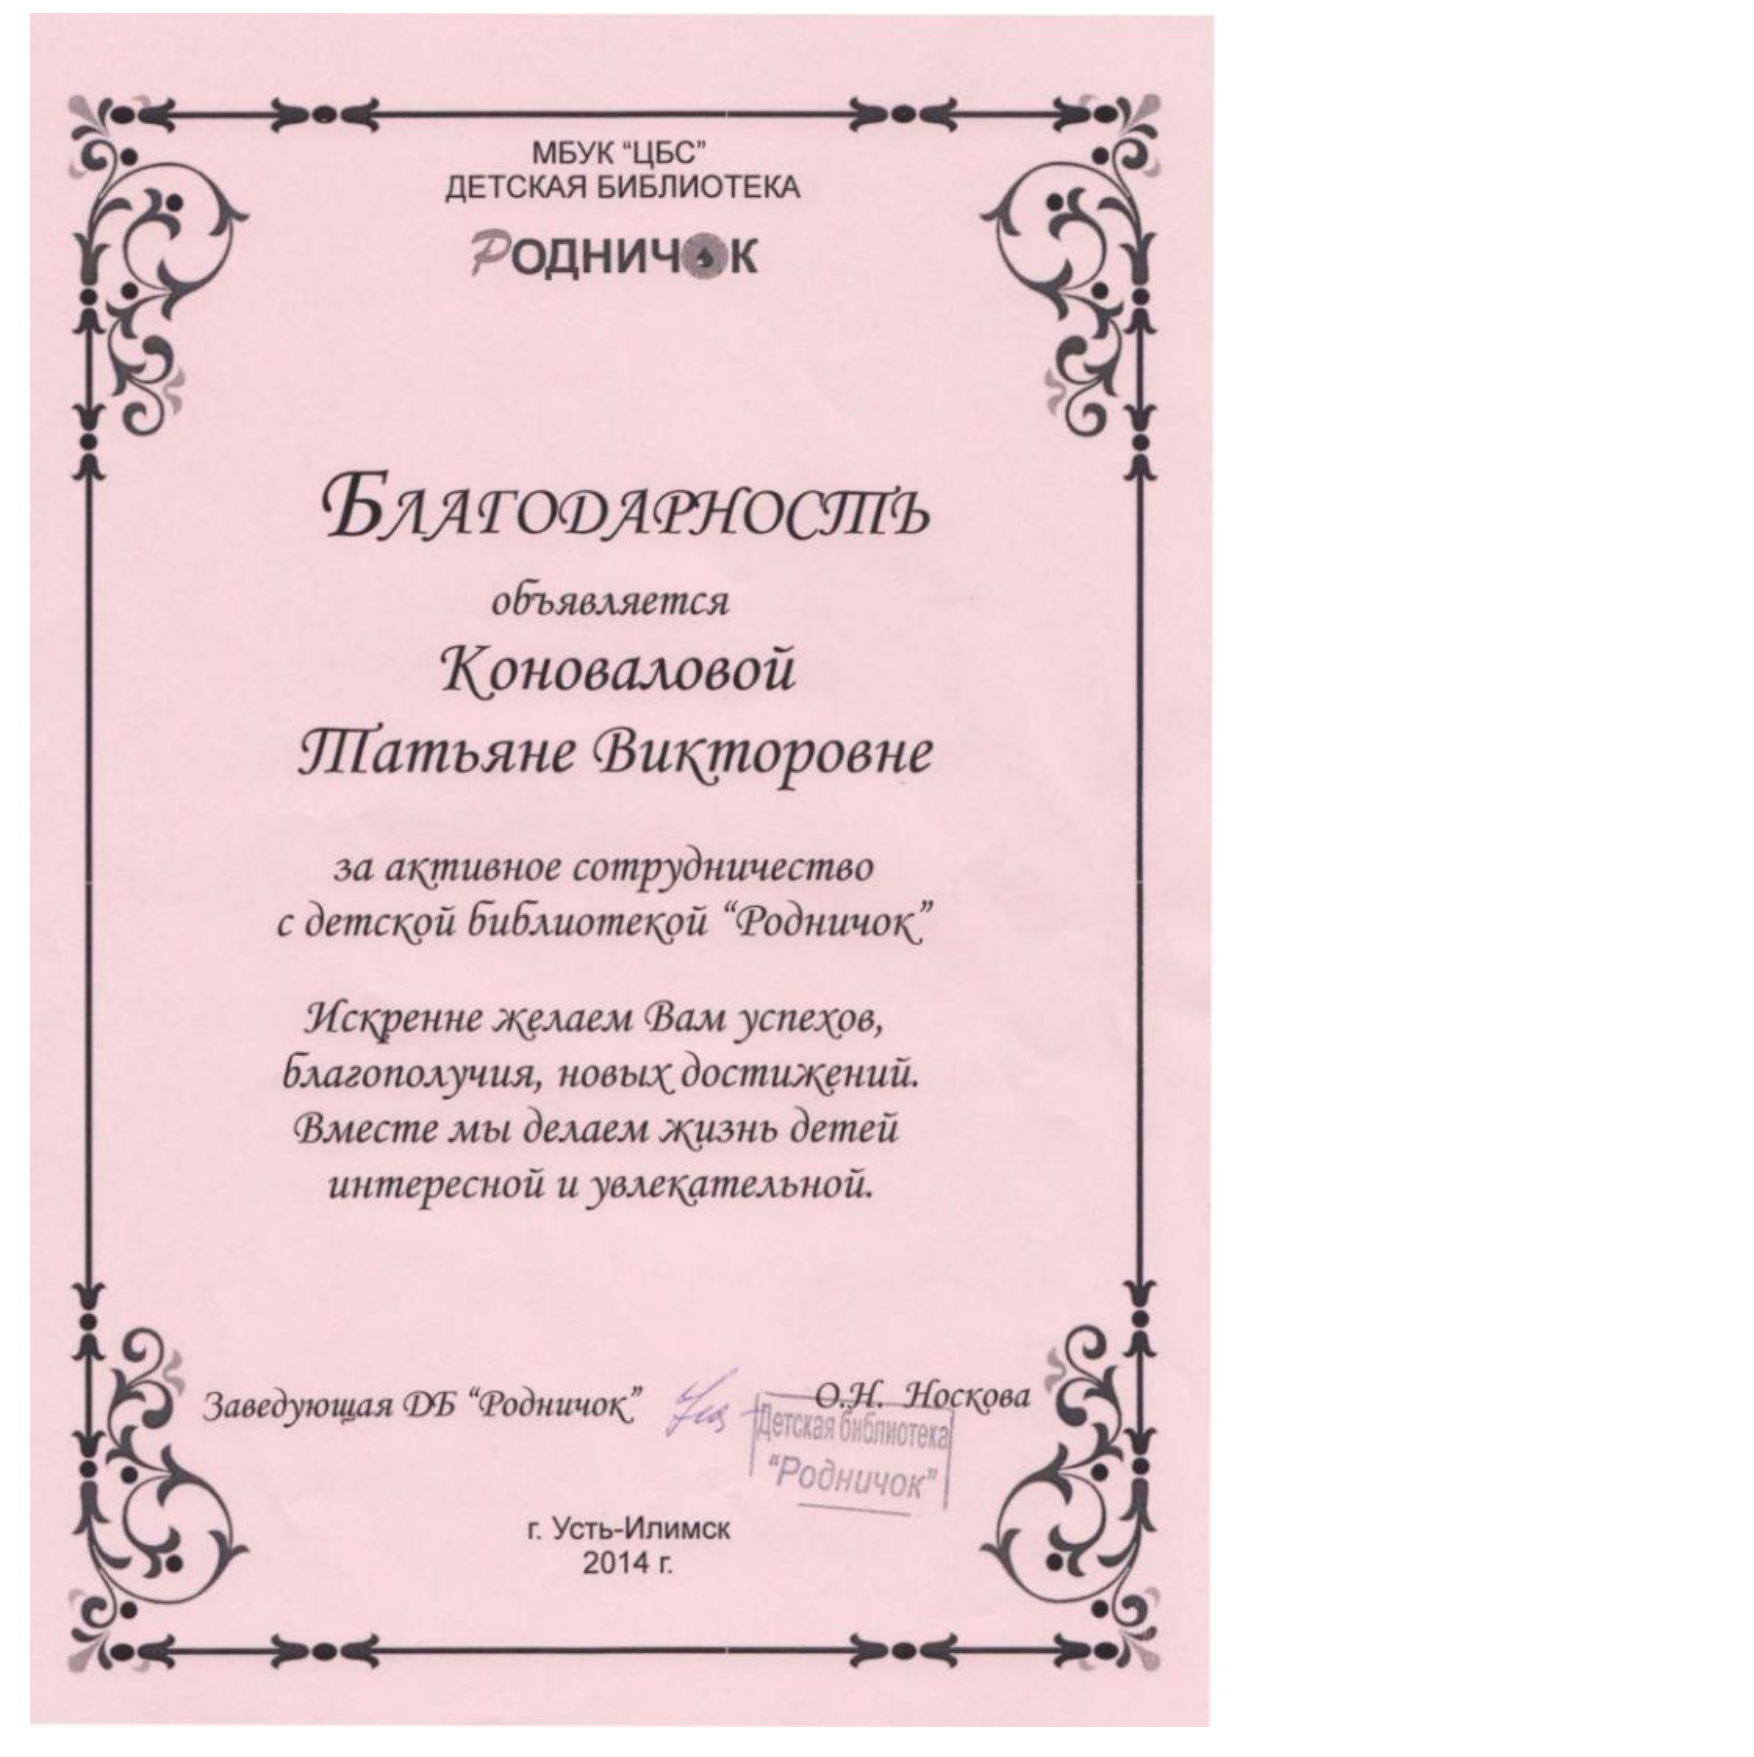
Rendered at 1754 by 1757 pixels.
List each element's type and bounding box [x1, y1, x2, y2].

picture [30, 13, 1217, 1727]
